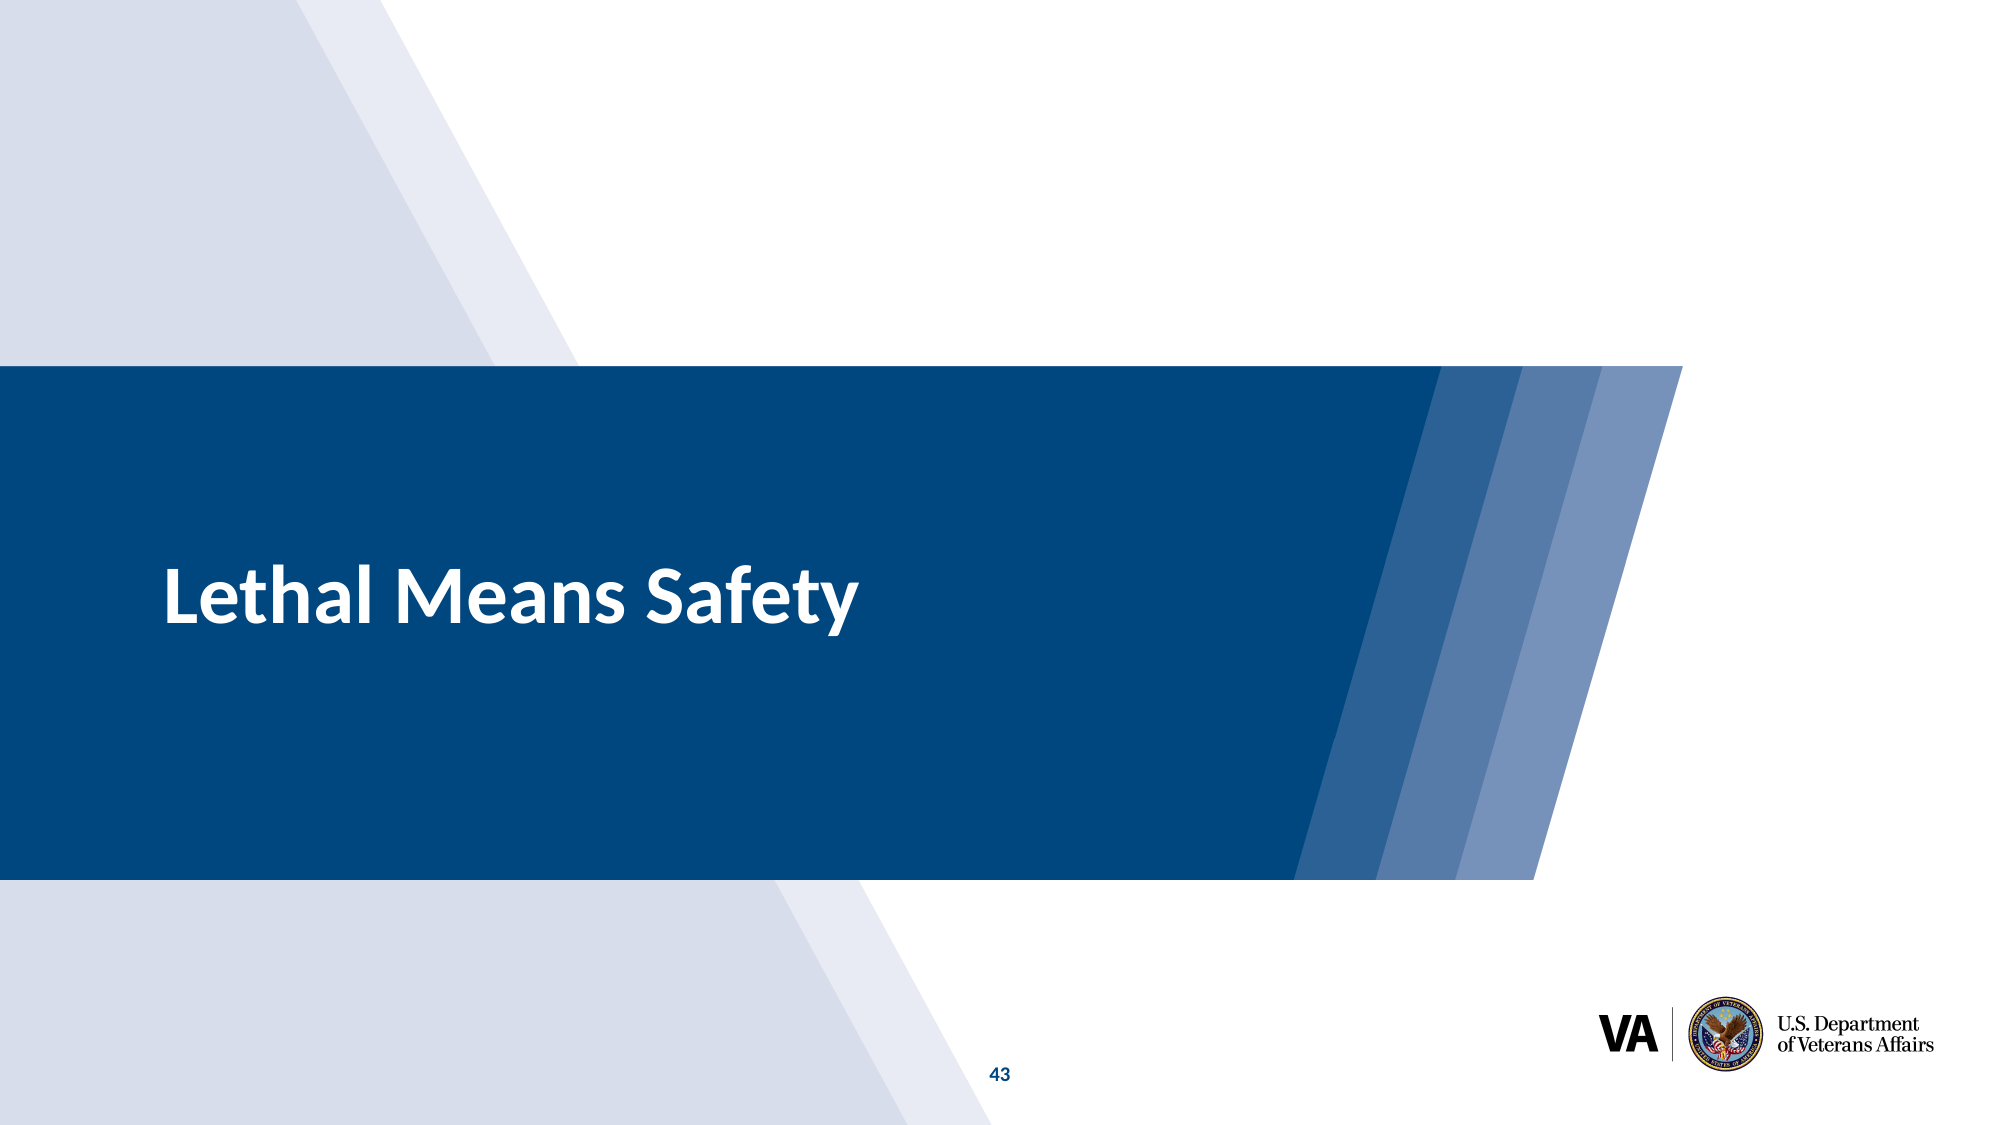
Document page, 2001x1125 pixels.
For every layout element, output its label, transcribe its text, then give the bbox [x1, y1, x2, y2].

title Lethal Means Safety [148, 544, 1402, 671]
slide_number 43 [774, 1042, 1225, 1103]
picture [0, 0, 2001, 1125]
